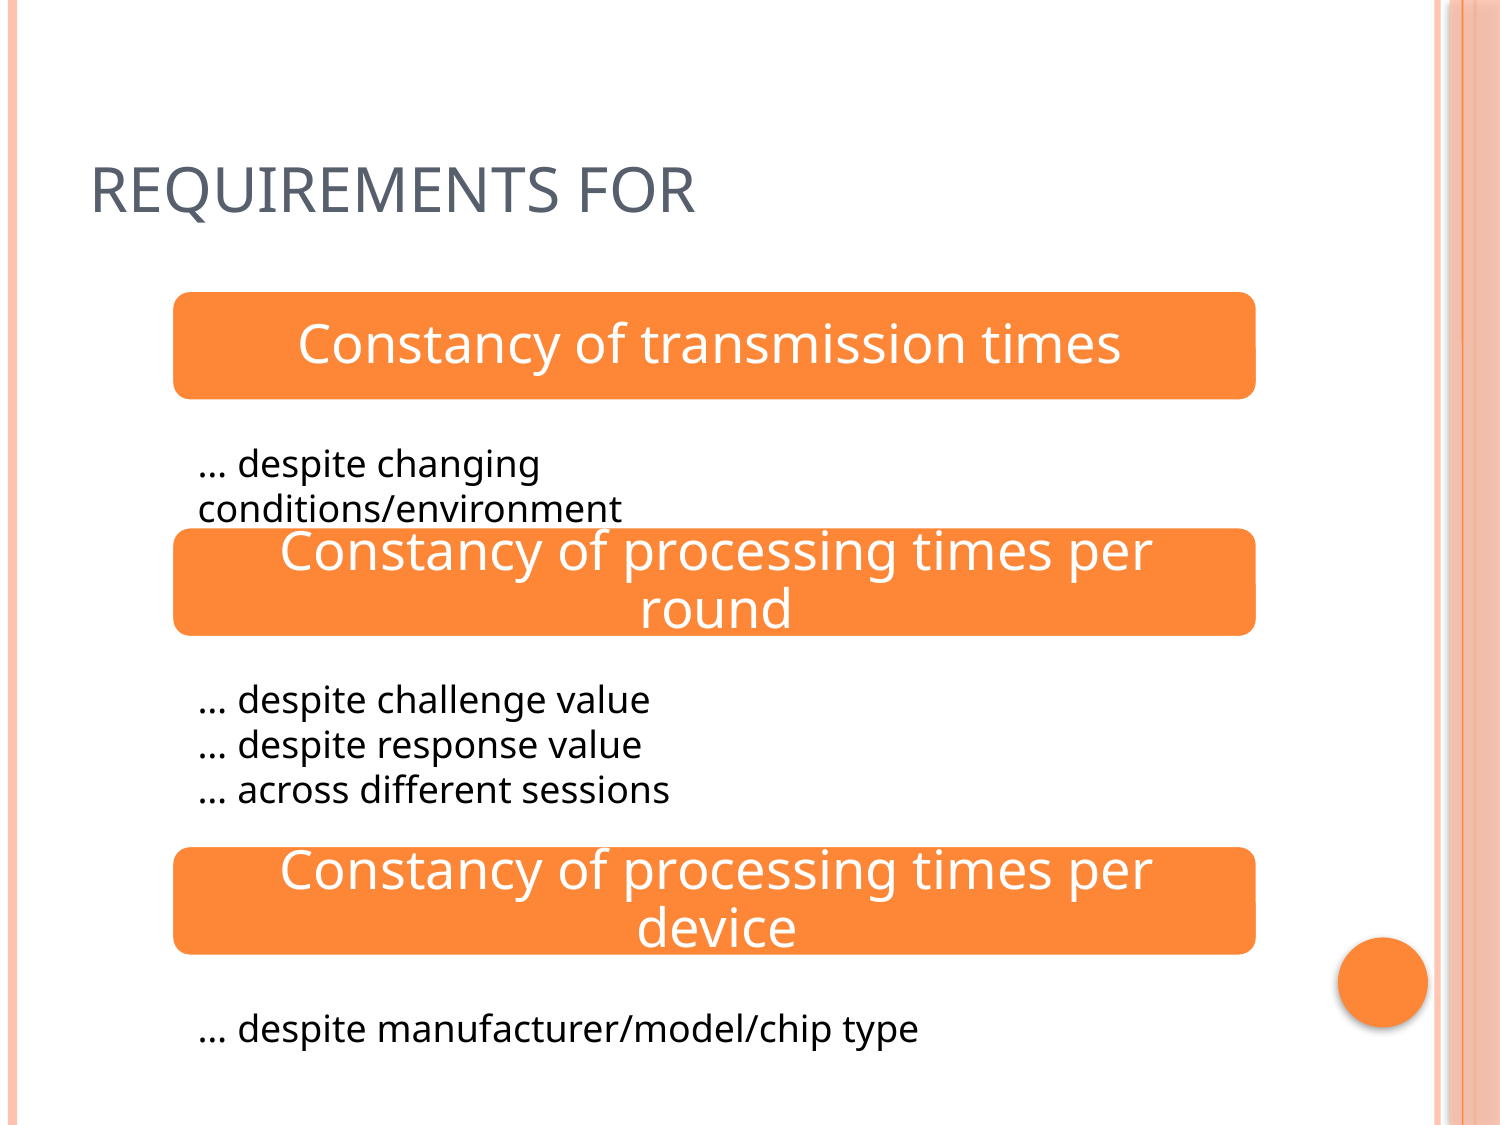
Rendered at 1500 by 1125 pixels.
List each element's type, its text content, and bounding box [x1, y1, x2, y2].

text_box … despite changing conditions/environment [183, 436, 963, 500]
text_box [170, 821, 1259, 982]
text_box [170, 266, 1259, 426]
text_box … despite manufacturer/model/chip type [183, 997, 963, 1058]
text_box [170, 502, 1259, 663]
text_box … despite challenge value … despite response value … across different sessions [183, 670, 963, 819]
